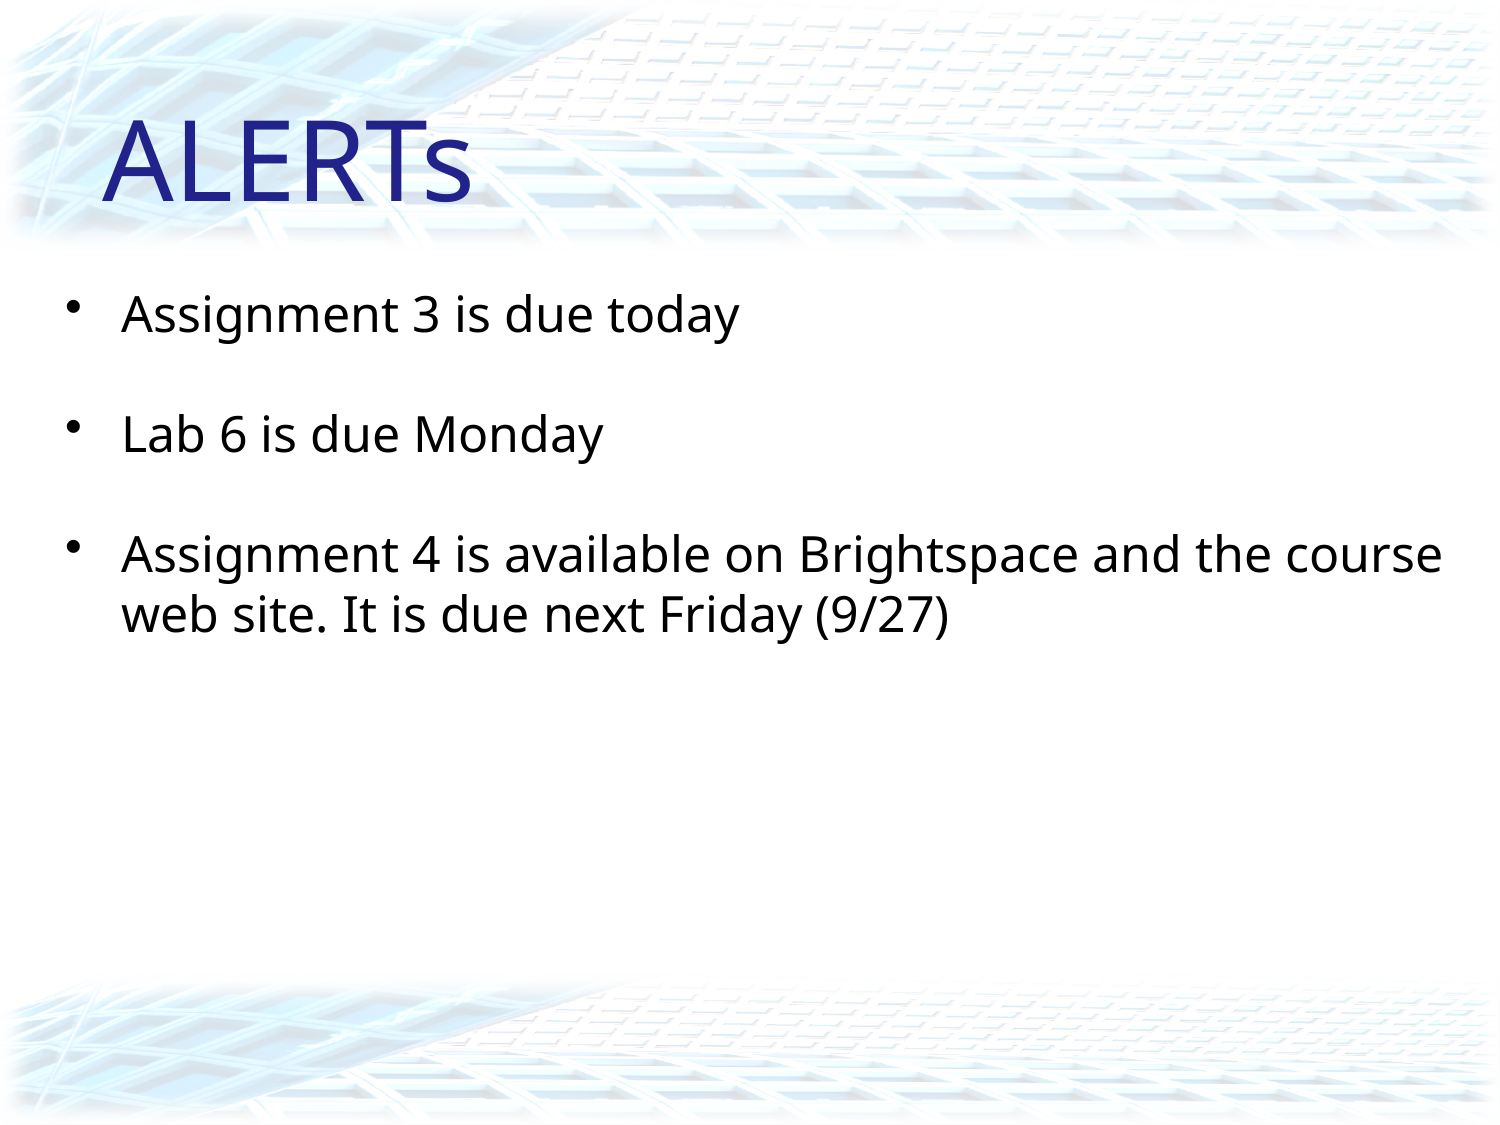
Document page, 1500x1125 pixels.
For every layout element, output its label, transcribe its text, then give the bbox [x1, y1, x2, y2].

title ALERTs [87, 62, 1413, 250]
list Assignment 3 is due today Lab 6 is due Monday Assignment 4 is available on Brightspace and the course web site. It is due next Friday (9/27) [50, 275, 1500, 1063]
